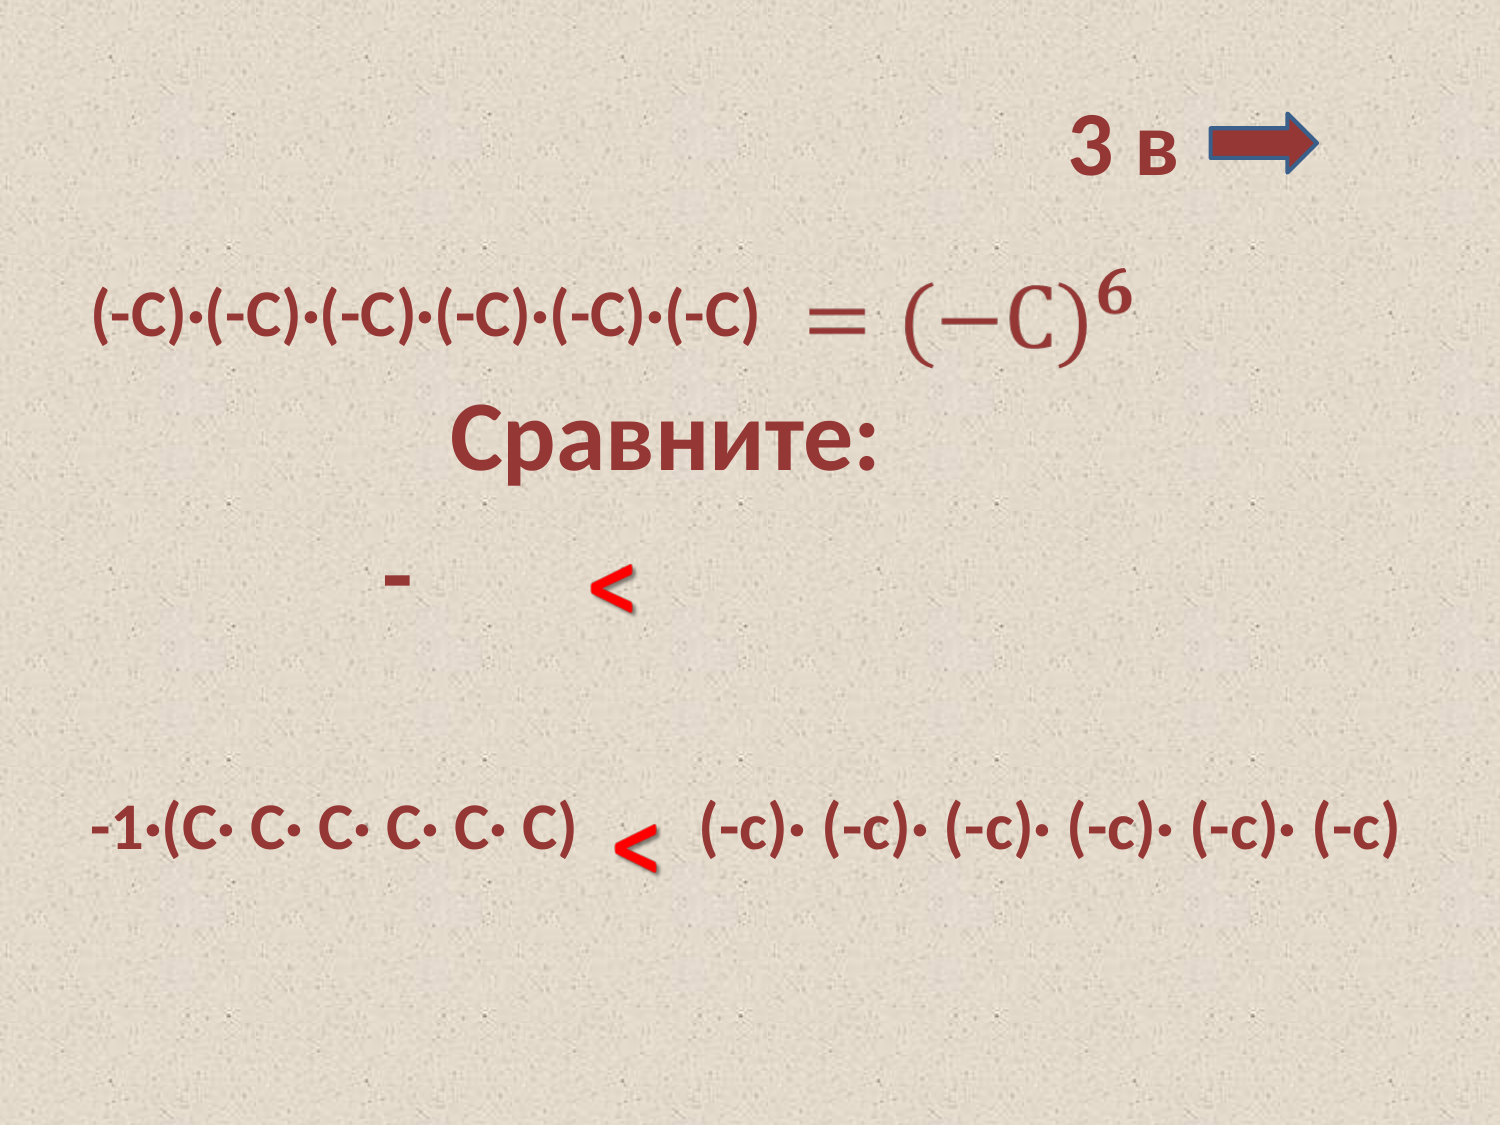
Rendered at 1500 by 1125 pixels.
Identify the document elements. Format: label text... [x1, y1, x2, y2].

picture [0, 0, 1500, 1125]
text_box [1208, 111, 1320, 175]
title 3 в [74, 44, 1426, 233]
